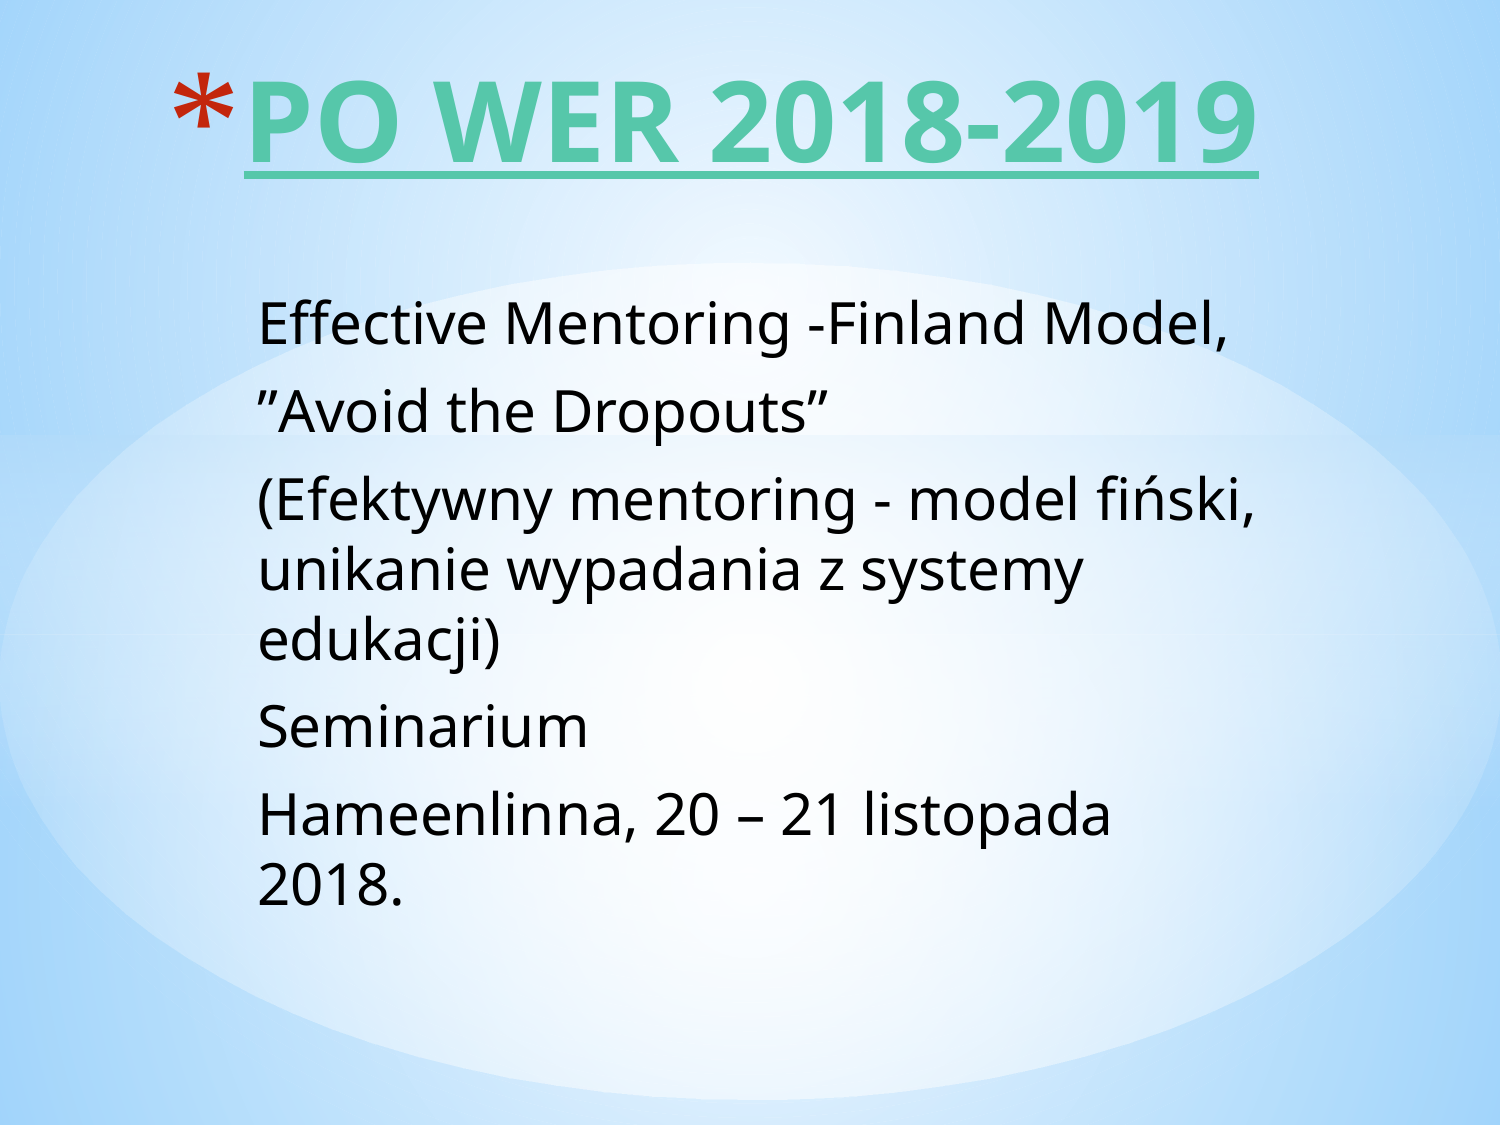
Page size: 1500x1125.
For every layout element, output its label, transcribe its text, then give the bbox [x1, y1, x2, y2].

subtitle Effective Mentoring -Finland Model, ”Avoid the Dropouts” (Efektywny mentoring - model fiński, unikanie wypadania z systemy edukacji) Seminarium Hameenlinna, 20 – 21 listopada 2018. [242, 278, 1293, 941]
title PO WER 2018-2019 [123, 42, 1399, 244]
